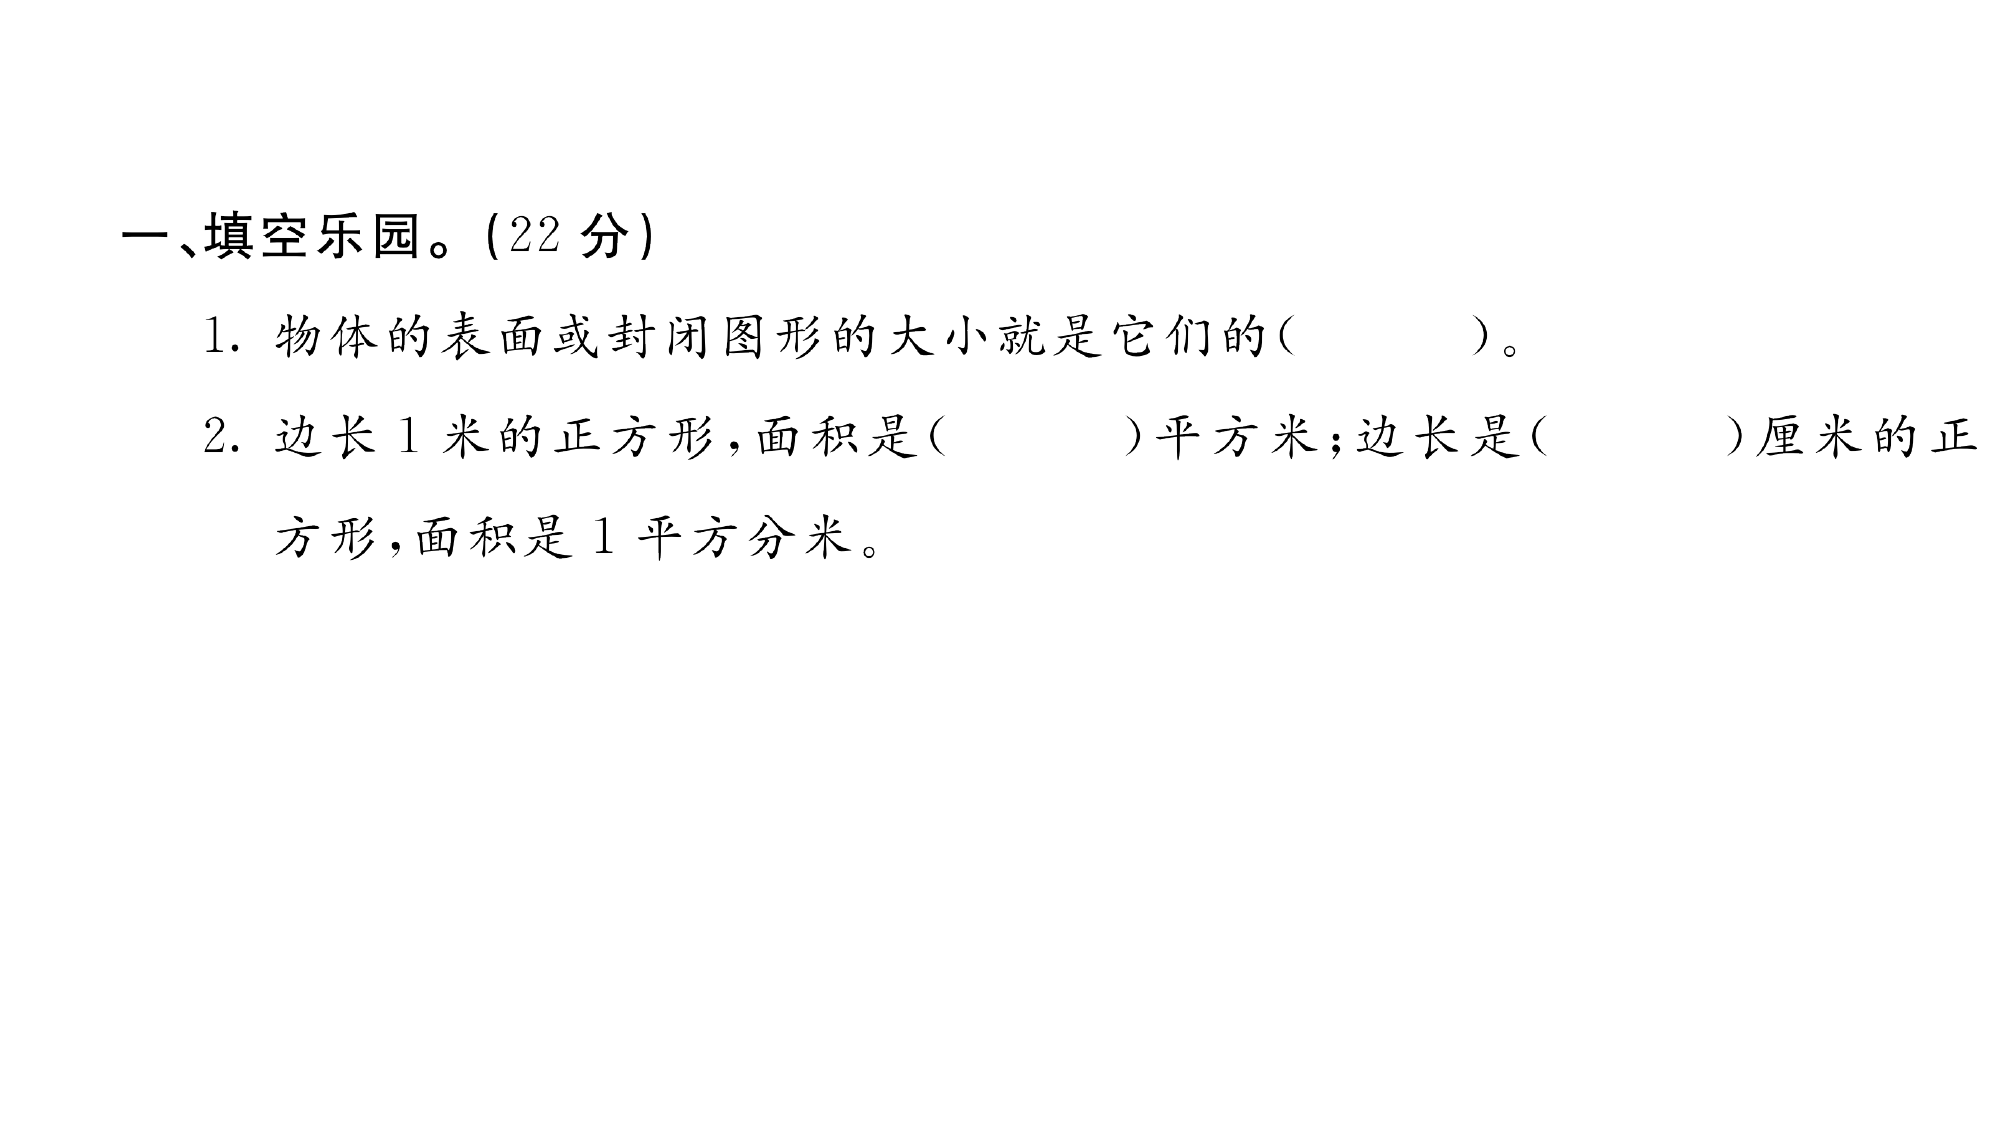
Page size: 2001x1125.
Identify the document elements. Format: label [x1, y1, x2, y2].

picture [118, 177, 2000, 581]
